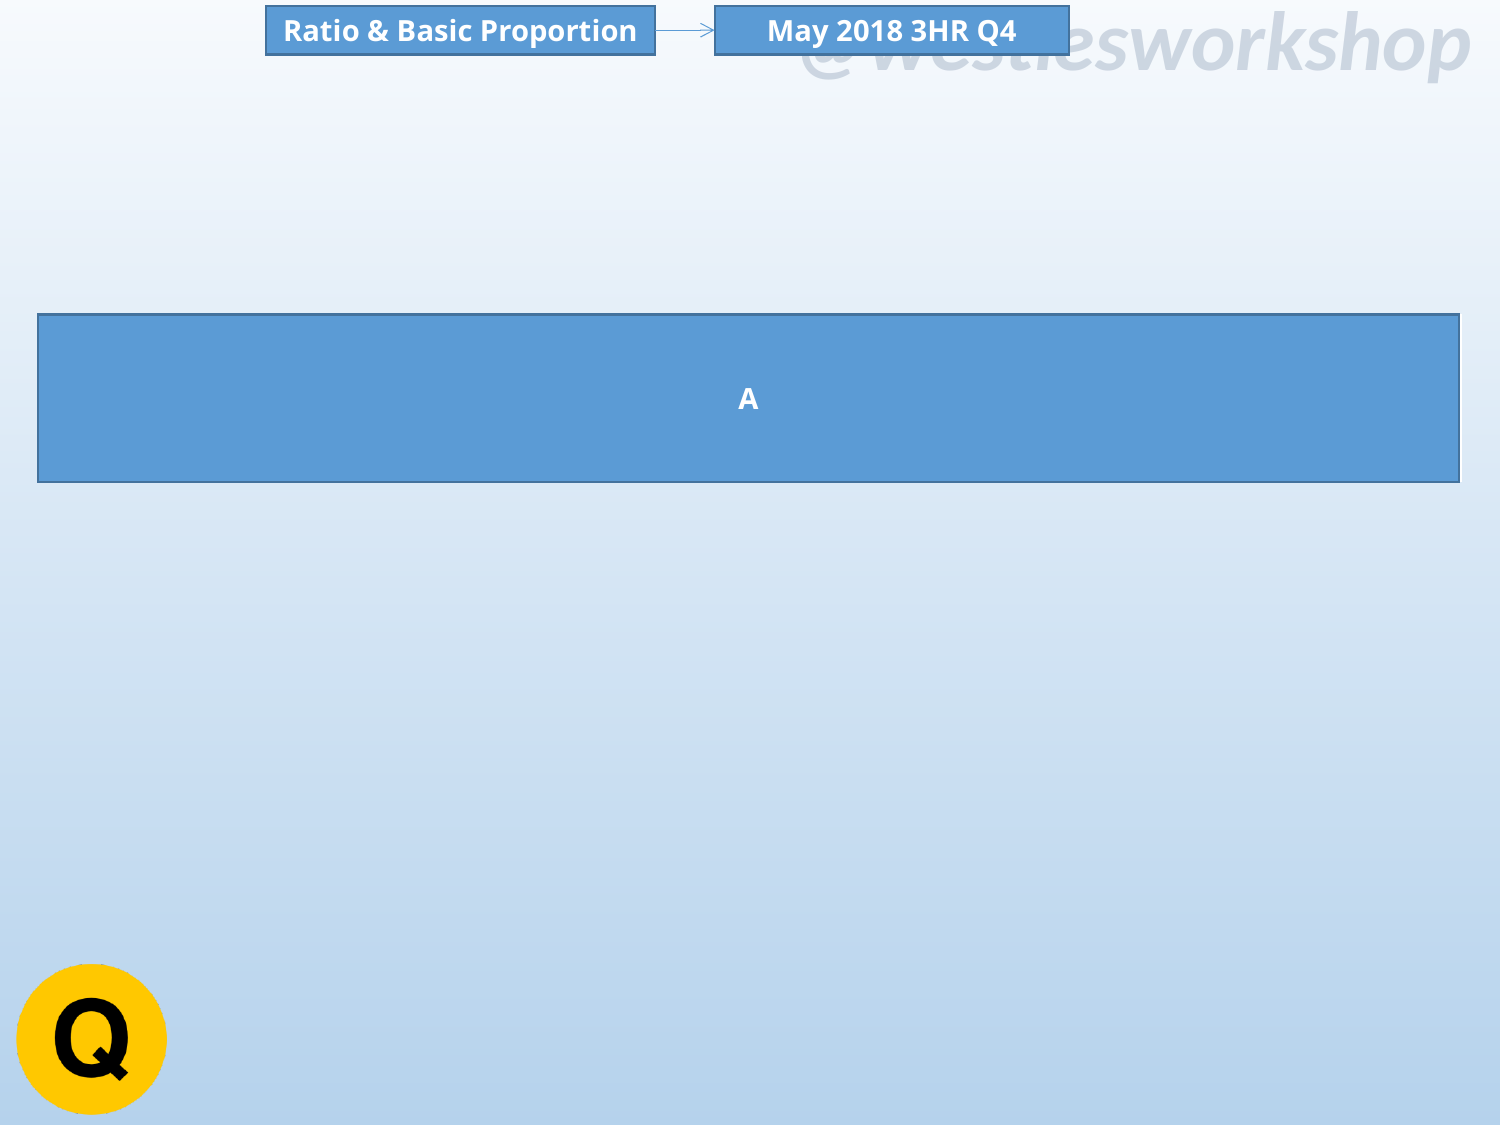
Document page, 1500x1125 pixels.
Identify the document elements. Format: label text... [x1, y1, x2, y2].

text_box May 2018 3HR Q4 [714, 5, 1070, 56]
picture [38, 314, 1462, 482]
text_box Ratio & Basic Proportion [265, 5, 656, 56]
picture [0, 940, 191, 1125]
